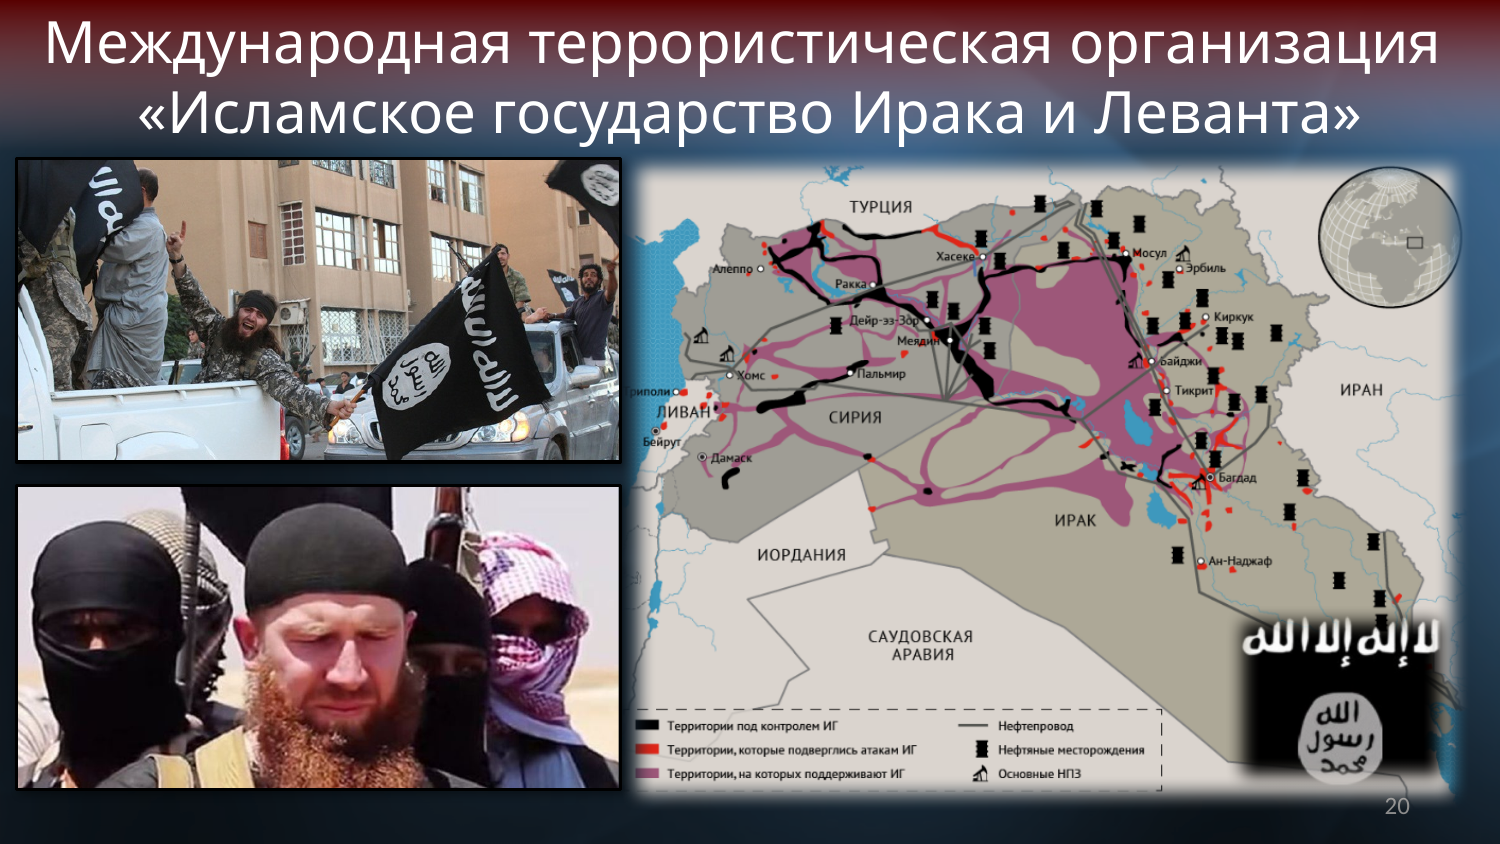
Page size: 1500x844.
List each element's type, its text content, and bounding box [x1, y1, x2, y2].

text_box Международная террористическая организация «Исламское государство Ирака и Леванта» [0, 0, 1500, 151]
picture [0, 151, 1500, 844]
picture [17, 487, 619, 789]
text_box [619, 149, 1471, 812]
slide_number 20 [1074, 820, 1425, 827]
picture [17, 159, 619, 461]
